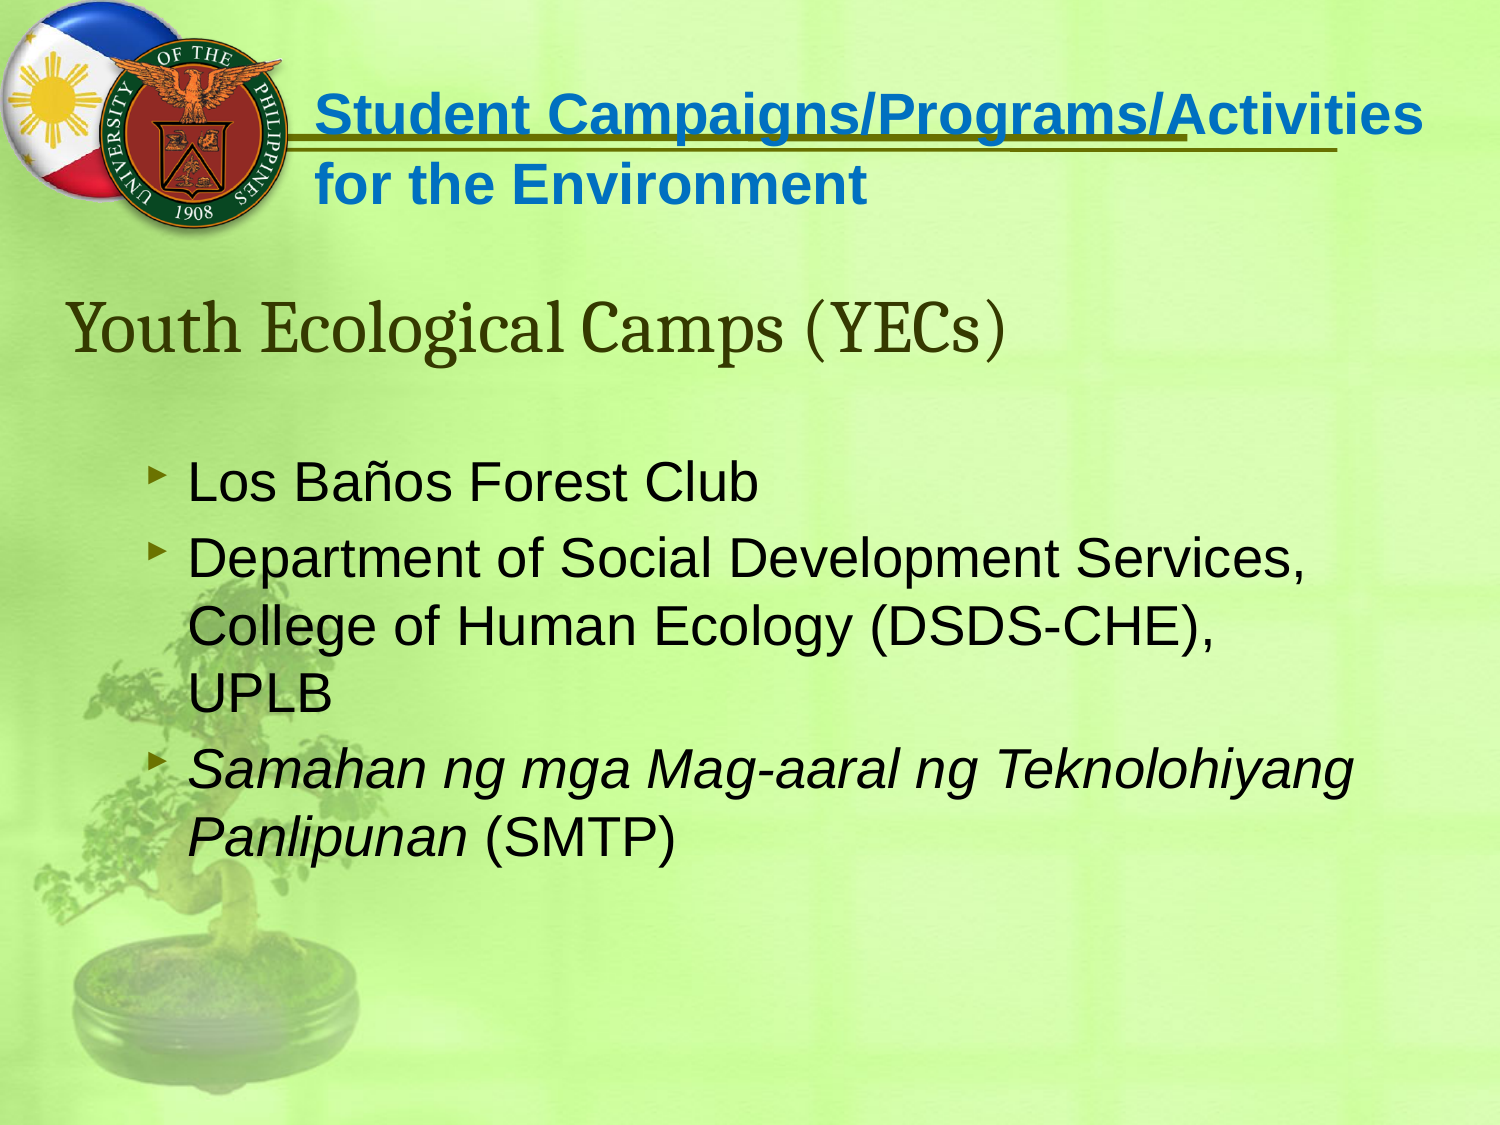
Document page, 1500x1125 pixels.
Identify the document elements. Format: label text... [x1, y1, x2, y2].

text_box Los Baños Forest Club Department of Social Development Services, College of Human Ecology (DSDS-CHE), UPLB Samahan ng mga Mag-aaral ng Teknolohiyang Panlipunan (SMTP) [112, 362, 1388, 1088]
title Youth Ecological Camps (YECs) [49, 237, 1338, 376]
text_box Student Campaigns/Programs/Activities for the Environment [299, 68, 1441, 224]
picture [0, 0, 1500, 1125]
